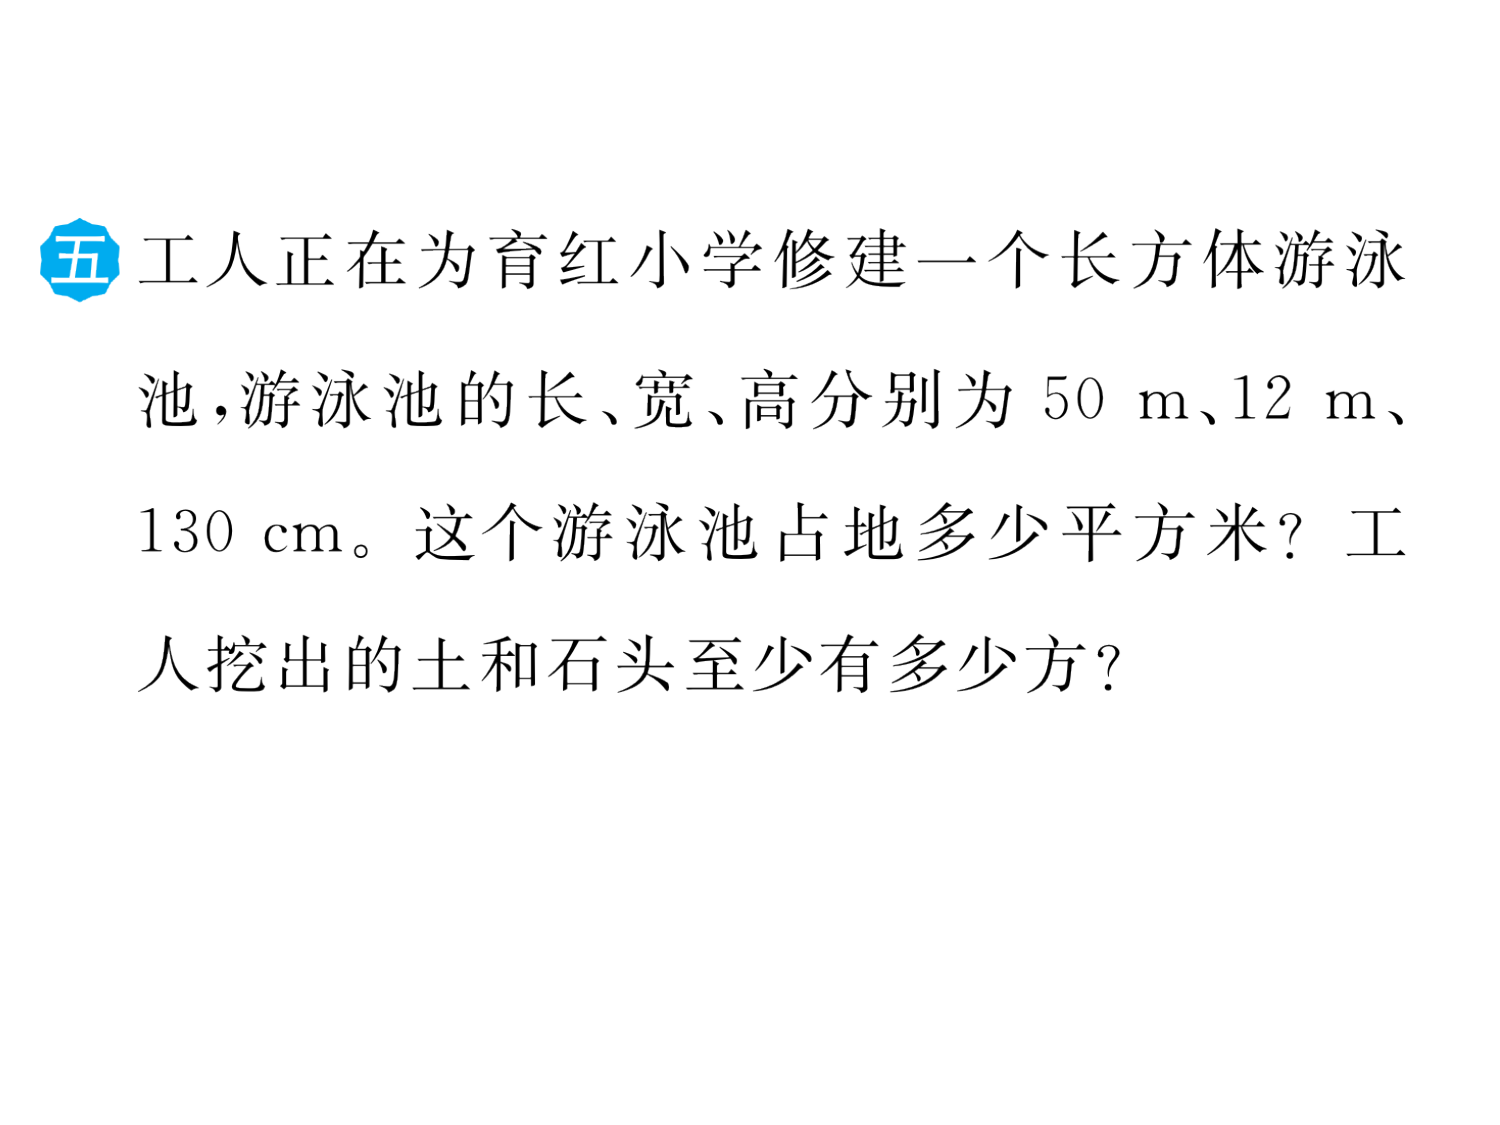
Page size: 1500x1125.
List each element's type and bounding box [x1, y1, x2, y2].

picture [35, 177, 1453, 747]
